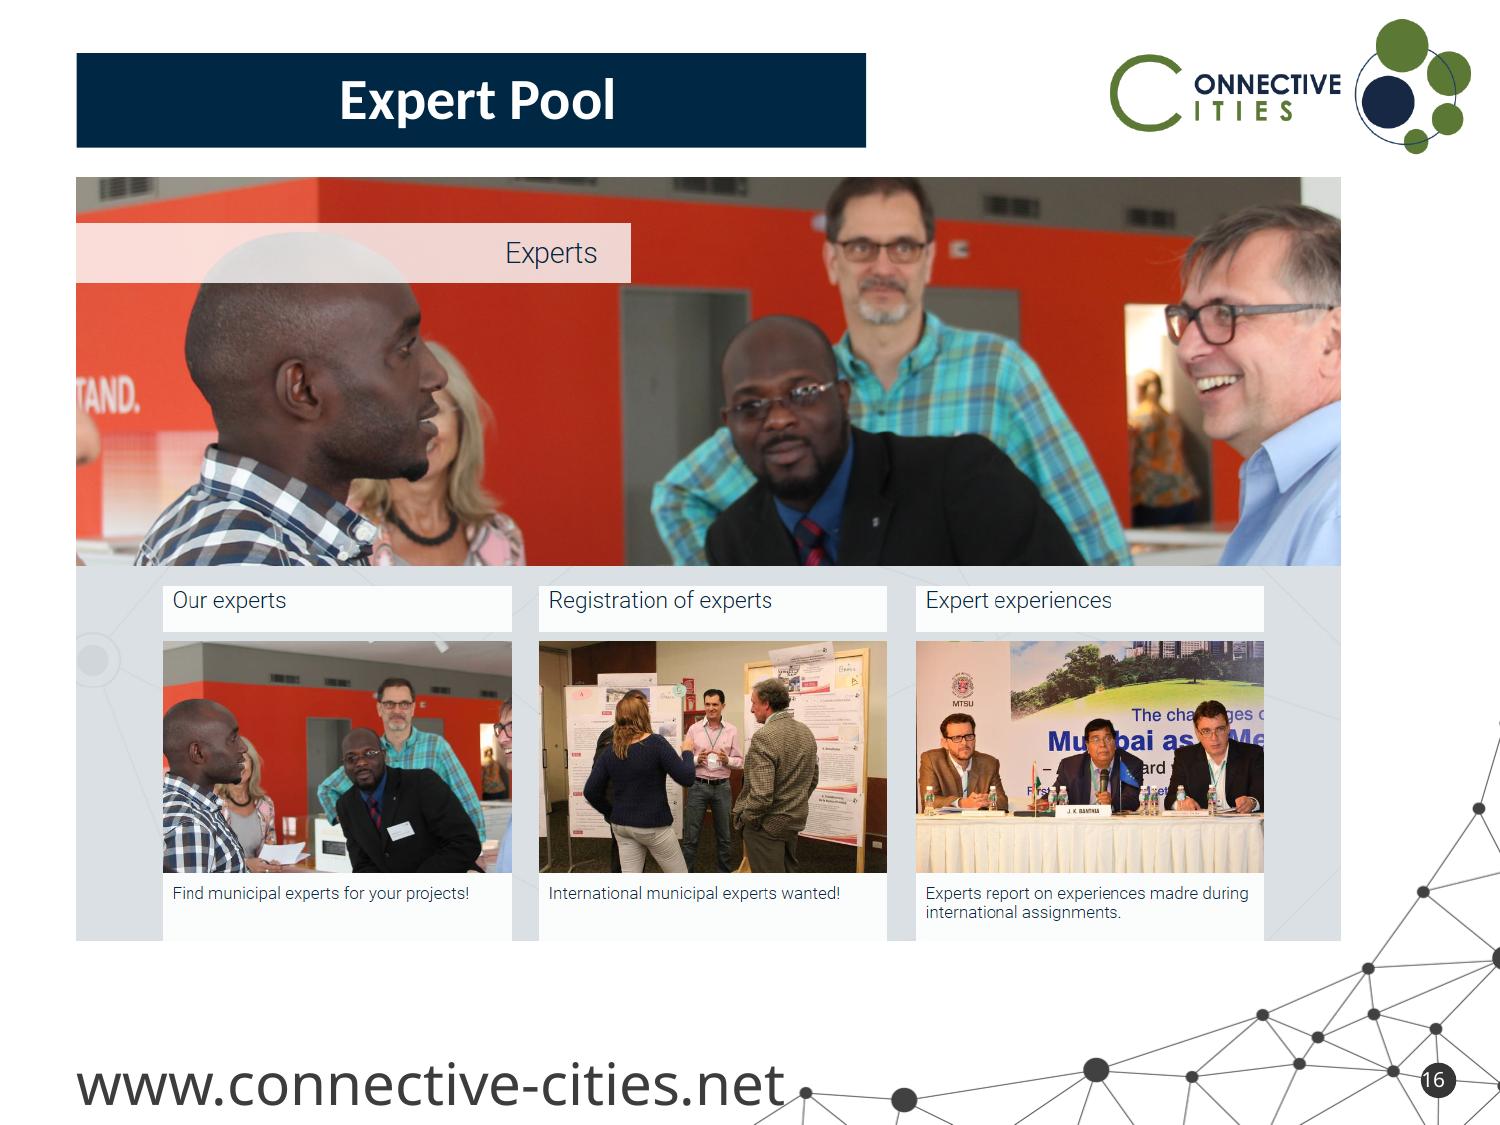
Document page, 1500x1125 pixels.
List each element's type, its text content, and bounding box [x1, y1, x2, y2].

list www.connective-cities.net [0, 1046, 1058, 1125]
picture [1104, 19, 1471, 161]
slide_number 16 [1335, 1066, 1445, 1091]
text_box Expert Pool [76, 53, 867, 148]
picture [76, 177, 1500, 1125]
